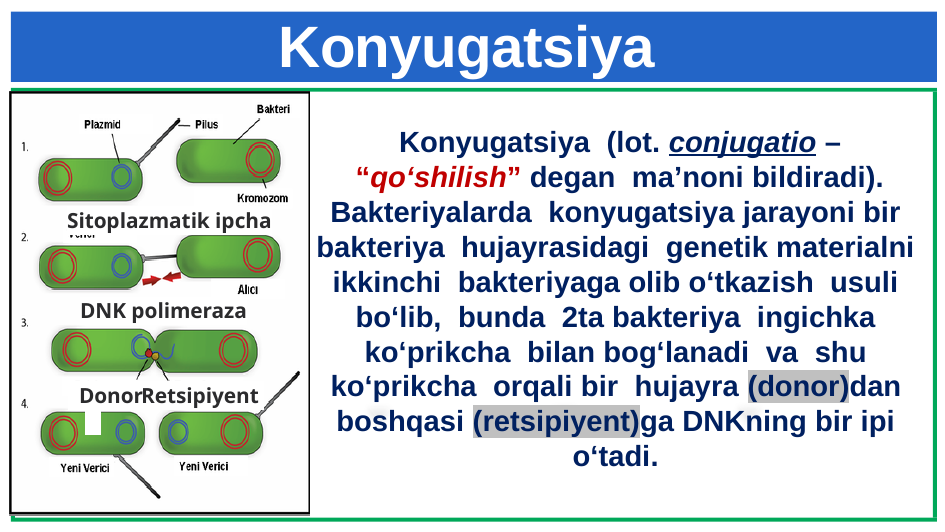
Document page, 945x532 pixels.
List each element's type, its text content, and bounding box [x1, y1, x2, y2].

picture [9, 91, 311, 517]
text_box Konyugatsiya (lot. conjugatio – “qo‘shilish” degan ma’noni bildiradi). Bakteriyalarda konyugatsiya jarayoni bir bakteriya hujayrasidagi genetik materialni ikkinchi bakteriyaga olib o‘tkazish usuli bo‘lib, bunda 2ta bakteriya ingichka ko‘prikcha bilan bog‘lanadi va shu ko‘prikcha orqali bir hujayra (donor)dan boshqasi (retsipiyent)ga DNKning bir ipi o‘tadi. [316, 115, 939, 481]
title Konyugatsiya [23, 17, 926, 82]
